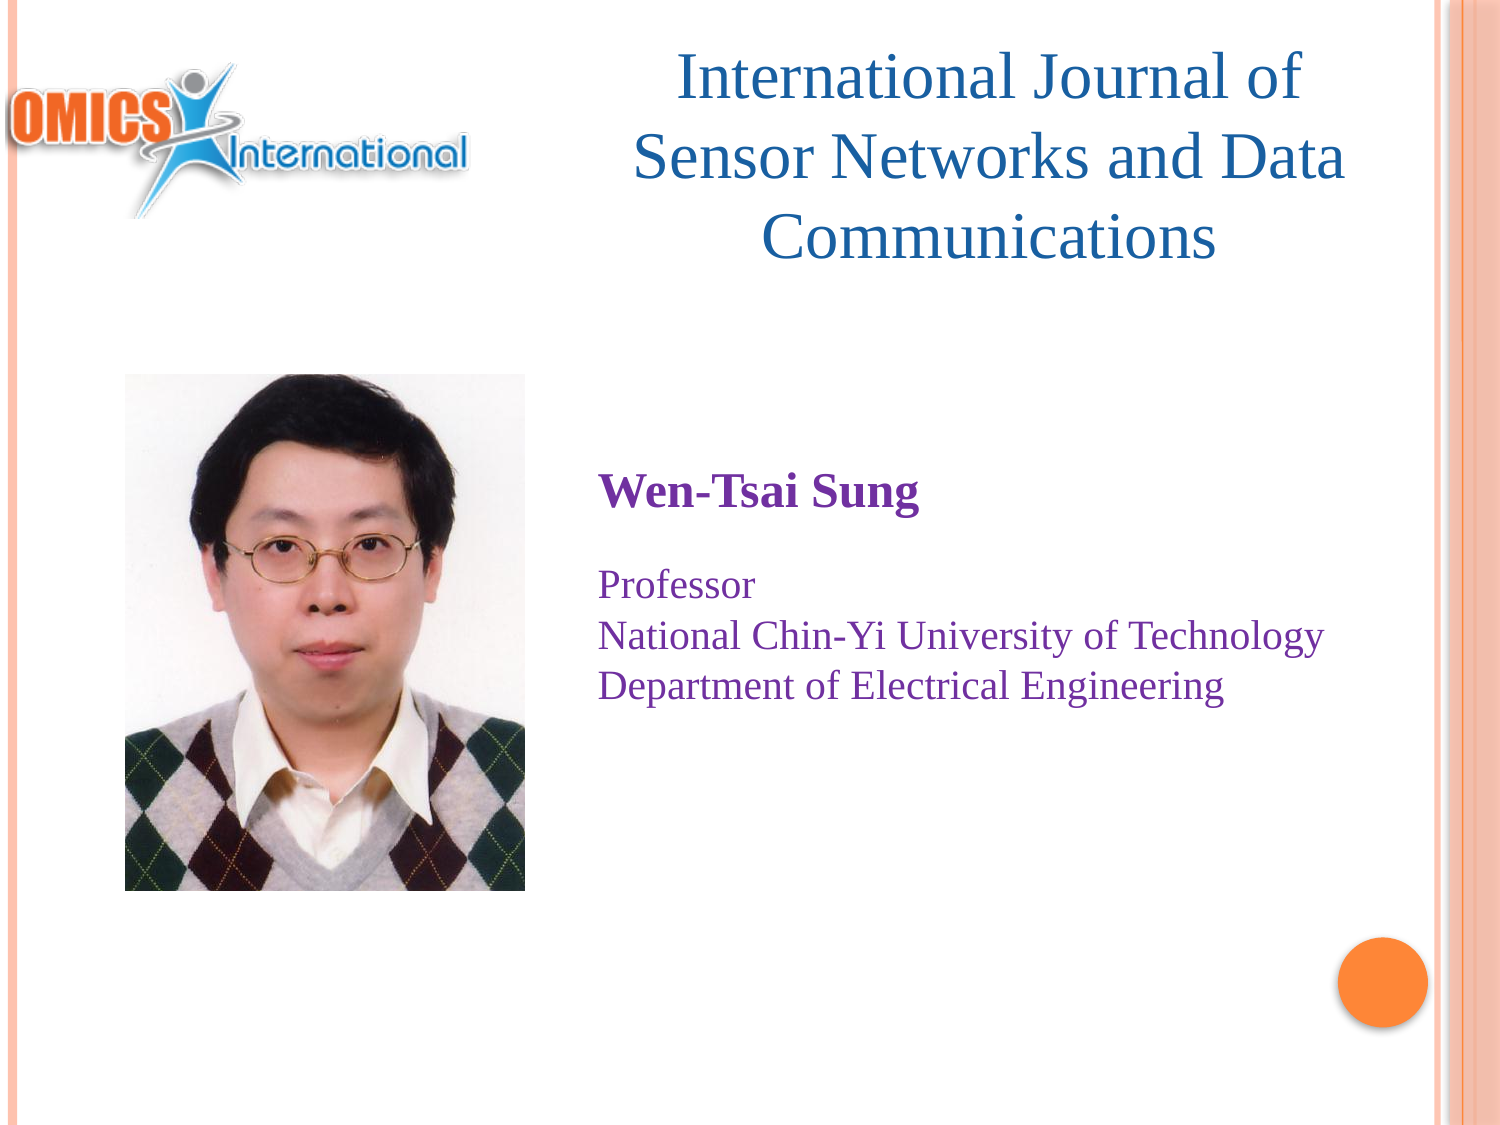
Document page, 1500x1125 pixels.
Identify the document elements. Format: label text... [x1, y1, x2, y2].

text_box International Journal of Sensor Networks and Data Communications [600, 24, 1381, 280]
text_box Wen-Tsai Sung [582, 449, 1496, 525]
picture [124, 374, 526, 891]
picture [5, 61, 476, 219]
text_box Professor National Chin-Yi University of Technology Department of Electrical Engineering [582, 549, 1475, 715]
